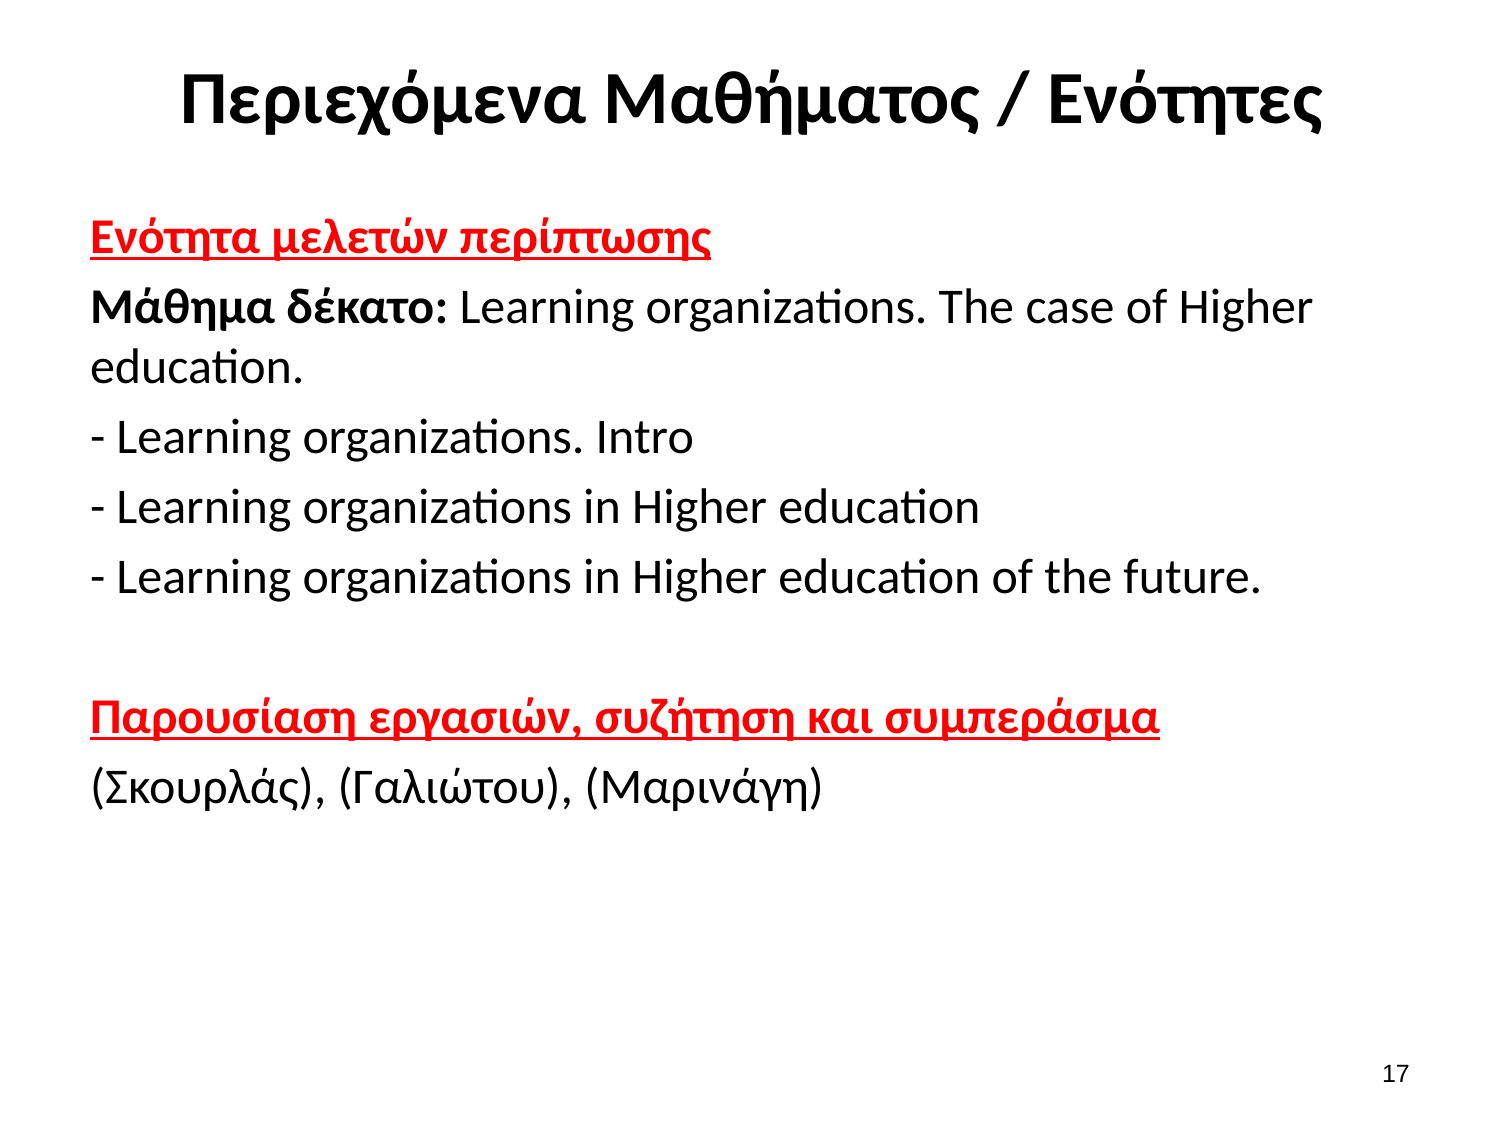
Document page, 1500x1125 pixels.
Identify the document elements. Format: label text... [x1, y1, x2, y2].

list Ενότητα μελετών περίπτωσης Μάθημα δέκατο: Learning organizations. The case of Higher education. - Learning organizations. Intro - Learning organizations in Higher education - Learning organizations in Higher education of the future. Παρουσίαση εργασιών, συζήτηση και συμπεράσμα (Σκουρλάς), (Γαλιώτου), (Μαρινάγη) [75, 196, 1425, 1024]
slide_number 17 [1074, 1042, 1425, 1103]
title Περιεχόμενα Μαθήματος / Ενότητες [76, 19, 1427, 169]
